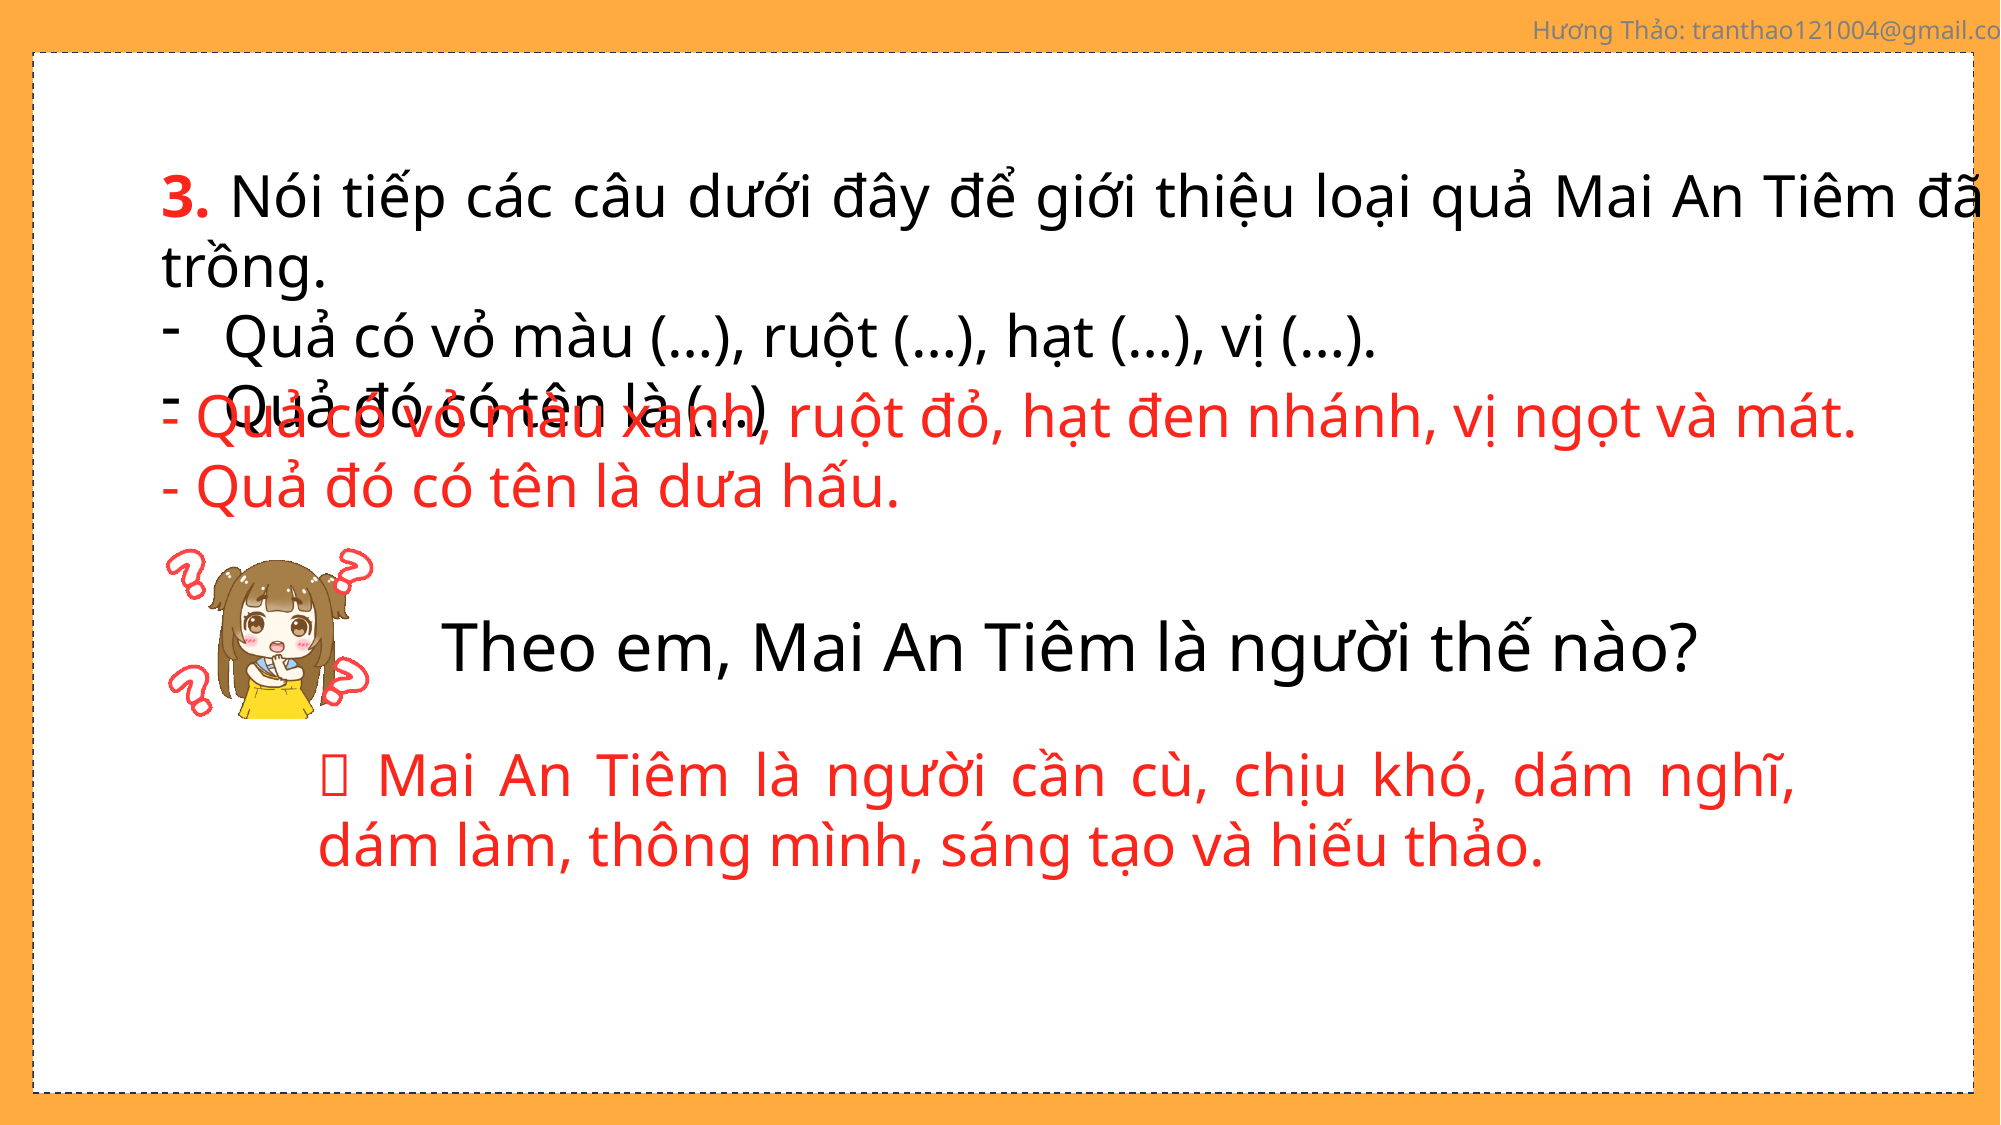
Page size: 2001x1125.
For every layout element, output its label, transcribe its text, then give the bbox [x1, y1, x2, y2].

text_box Theo em, Mai An Tiêm là người thế nào? [427, 597, 2000, 693]
picture [146, 528, 394, 729]
text_box - Quả có vỏ màu xanh, ruột đỏ, hạt đen nhánh, vị ngọt và mát. - Quả đó có tên là dưa hấu. [146, 371, 2000, 527]
text_box  Mai An Tiêm là người cần cù, chịu khó, dám nghĩ, dám làm, thông mình, sáng tạo và hiếu thảo. [303, 730, 1813, 886]
text_box 3. Nói tiếp các câu dưới đây để giới thiệu loại quả Mai An Tiêm đã trồng. Quả có vỏ màu (…), ruột (…), hạt (…), vị (…). Quả đó có tên là (…) [146, 152, 2000, 371]
